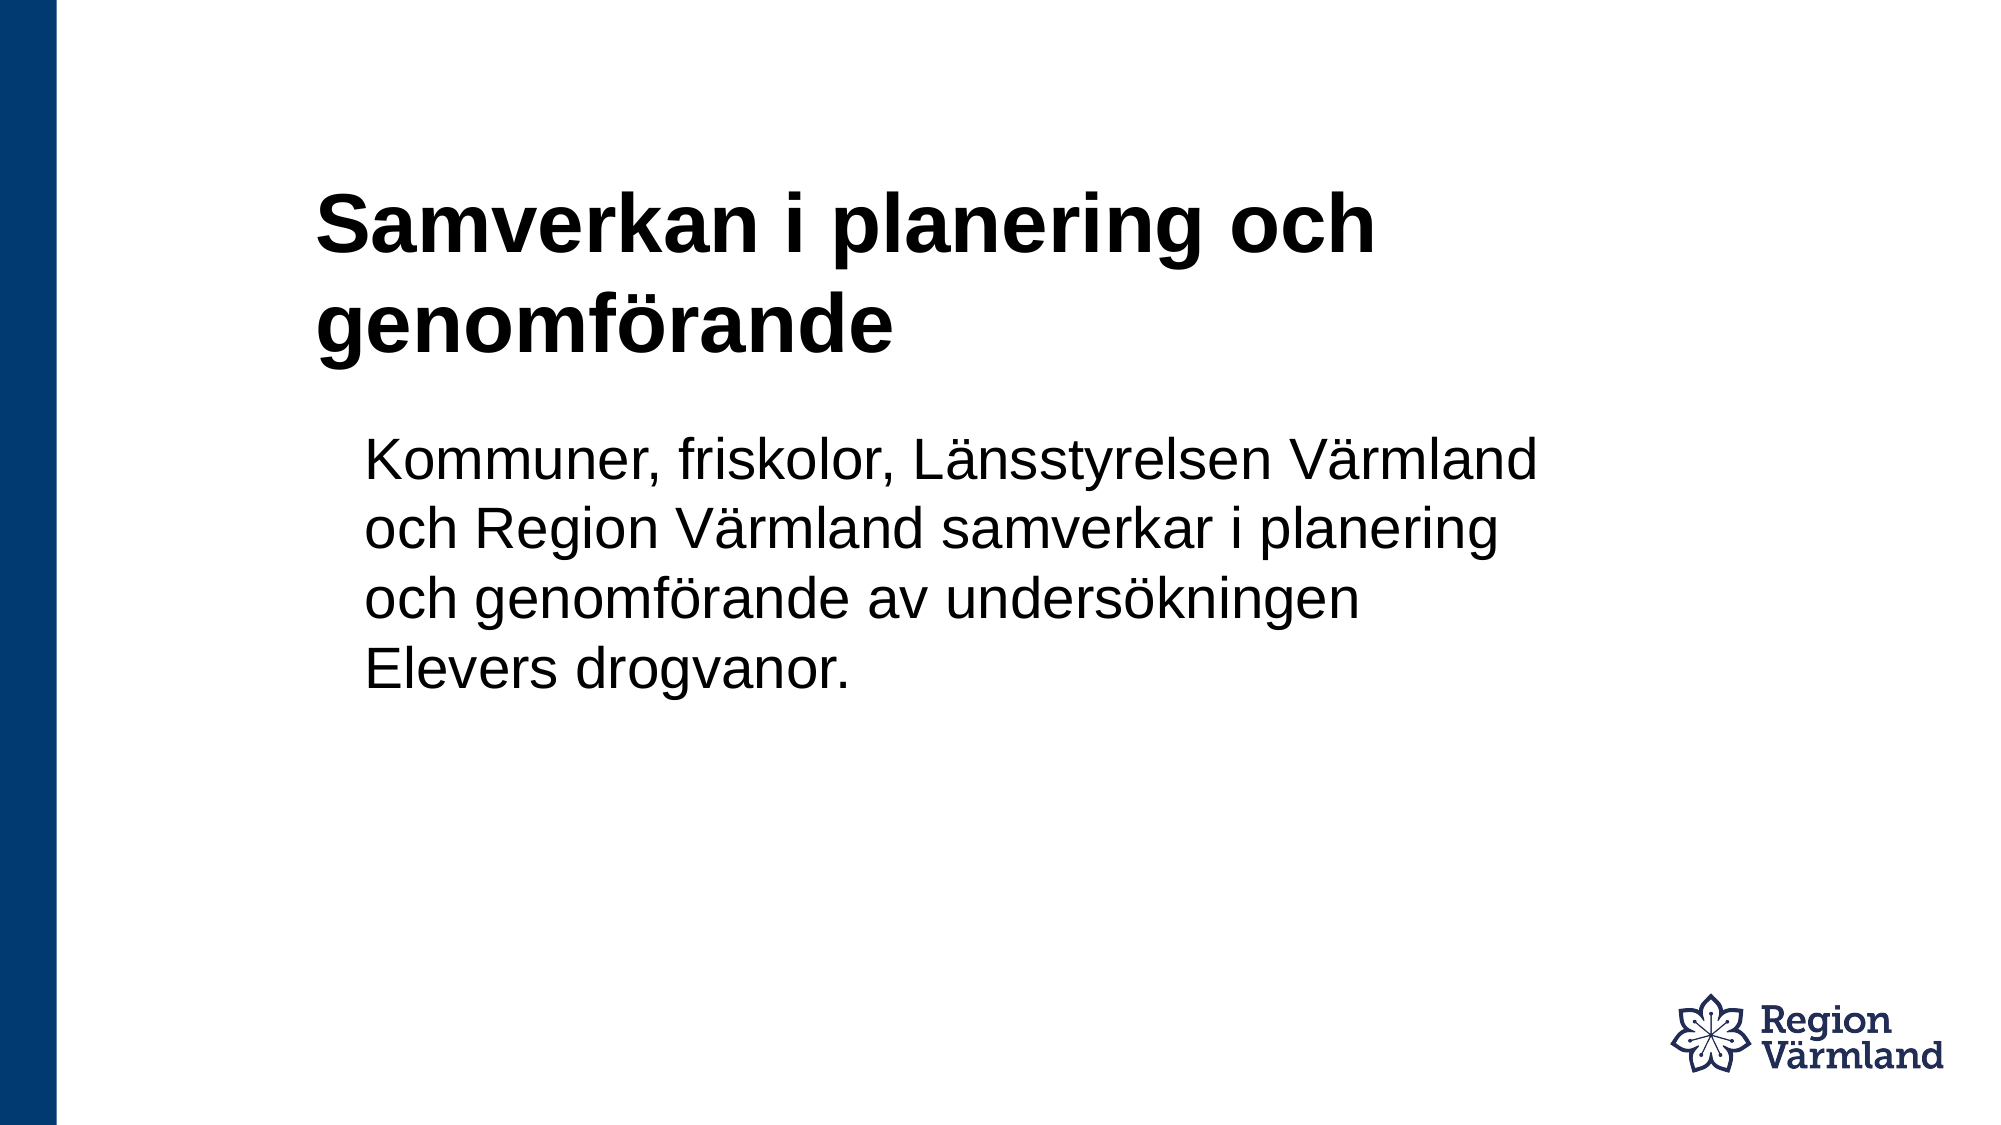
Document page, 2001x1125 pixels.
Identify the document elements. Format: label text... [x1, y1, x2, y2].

list Kommuner, friskolor, Länsstyrelsen Värmland och Region Värmland samverkar i planering och genomförande av undersökningen Elevers drogvanor. [312, 407, 1591, 939]
picture [1670, 993, 1944, 1073]
title Samverkan i planering och genomförande [300, 159, 1591, 377]
